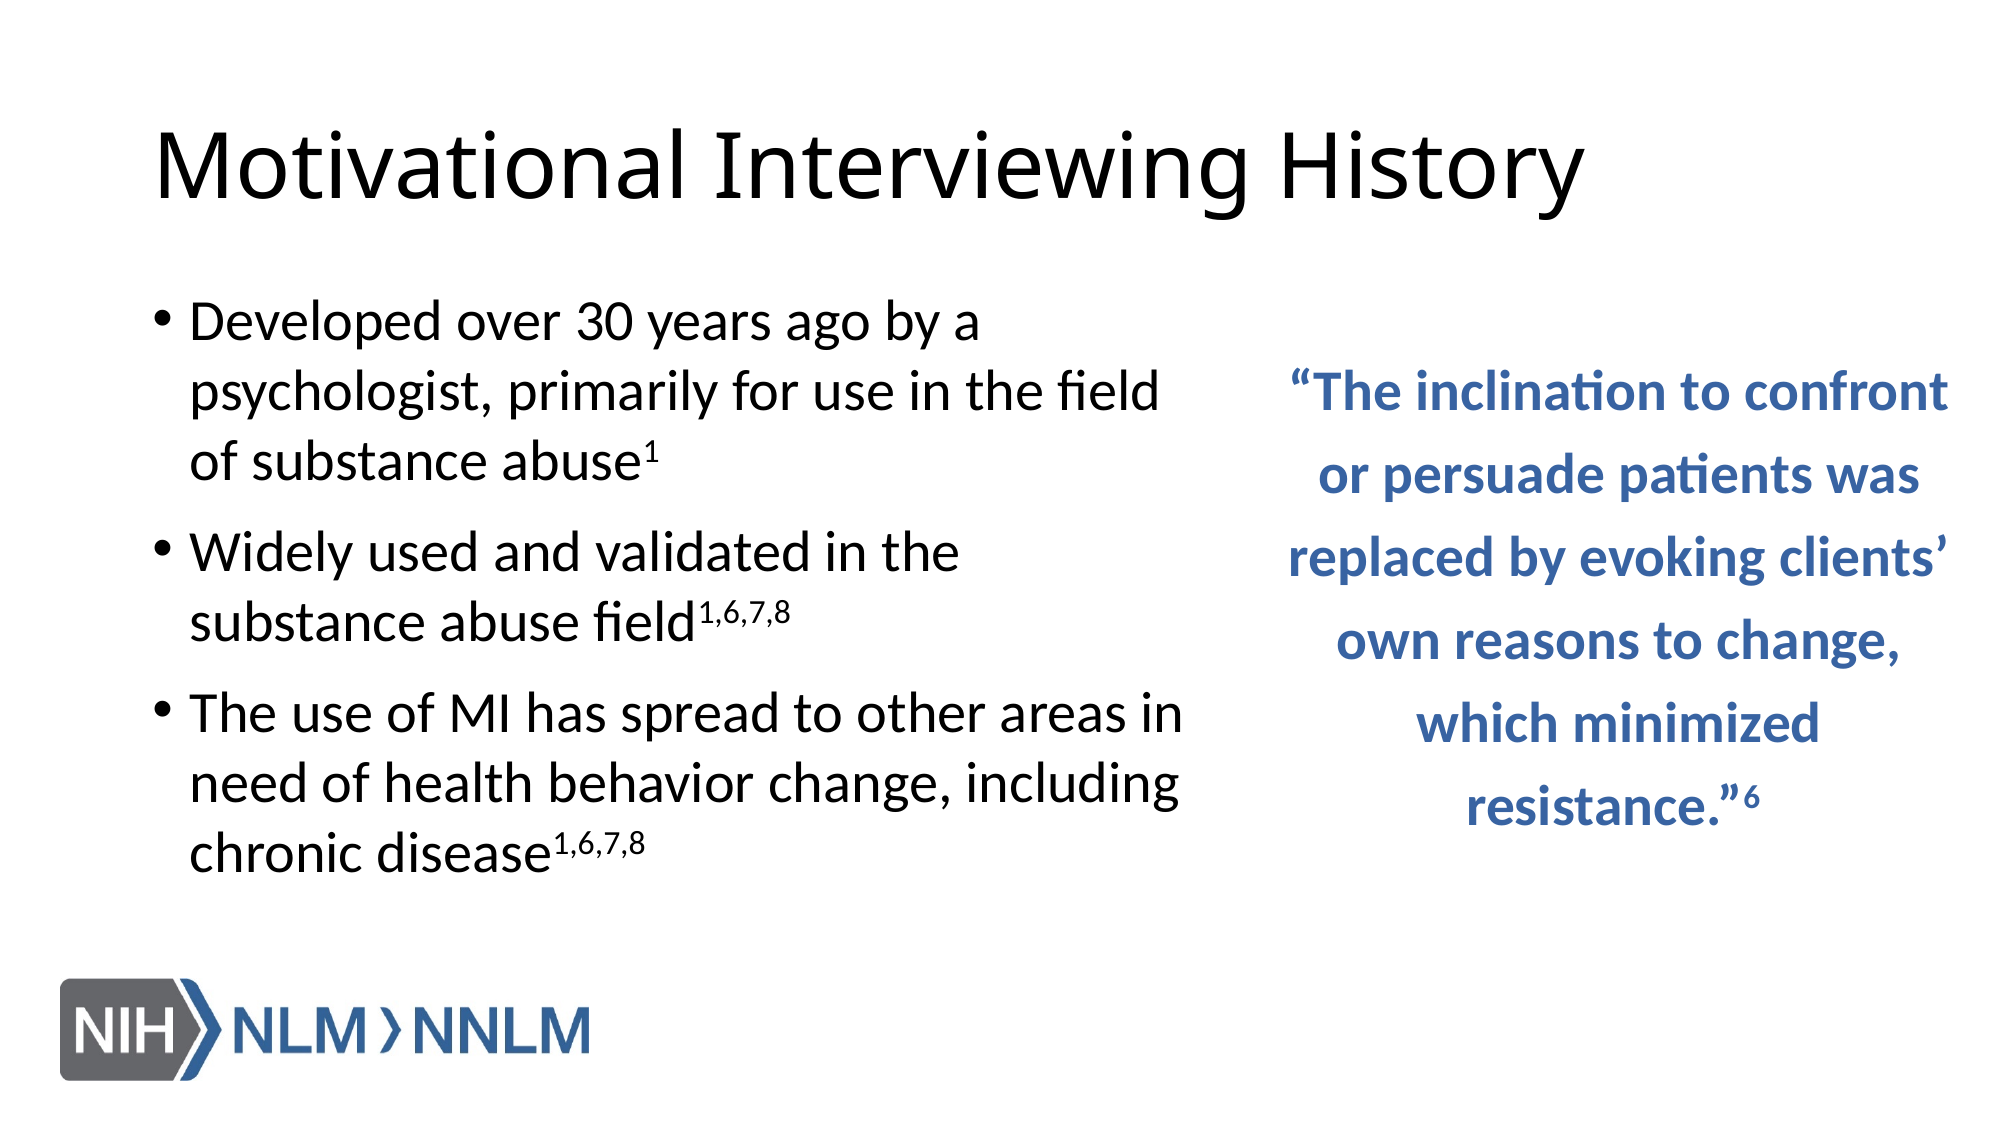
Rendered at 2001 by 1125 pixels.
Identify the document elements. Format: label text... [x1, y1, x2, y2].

list Developed over 30 years ago by a psychologist, primarily for use in the field of substance abuse1 Widely used and validated in the substance abuse field1,6,7,8 The use of MI has spread to other areas in need of health behavior change, including chronic disease1,6,7,8 [137, 274, 1221, 989]
list “The inclination to confront or persuade patients was replaced by evoking clients’ own reasons to change, which minimized resistance.”6 [1273, 331, 1966, 852]
title Motivational Interviewing History [137, 59, 1863, 278]
picture [60, 978, 589, 1081]
